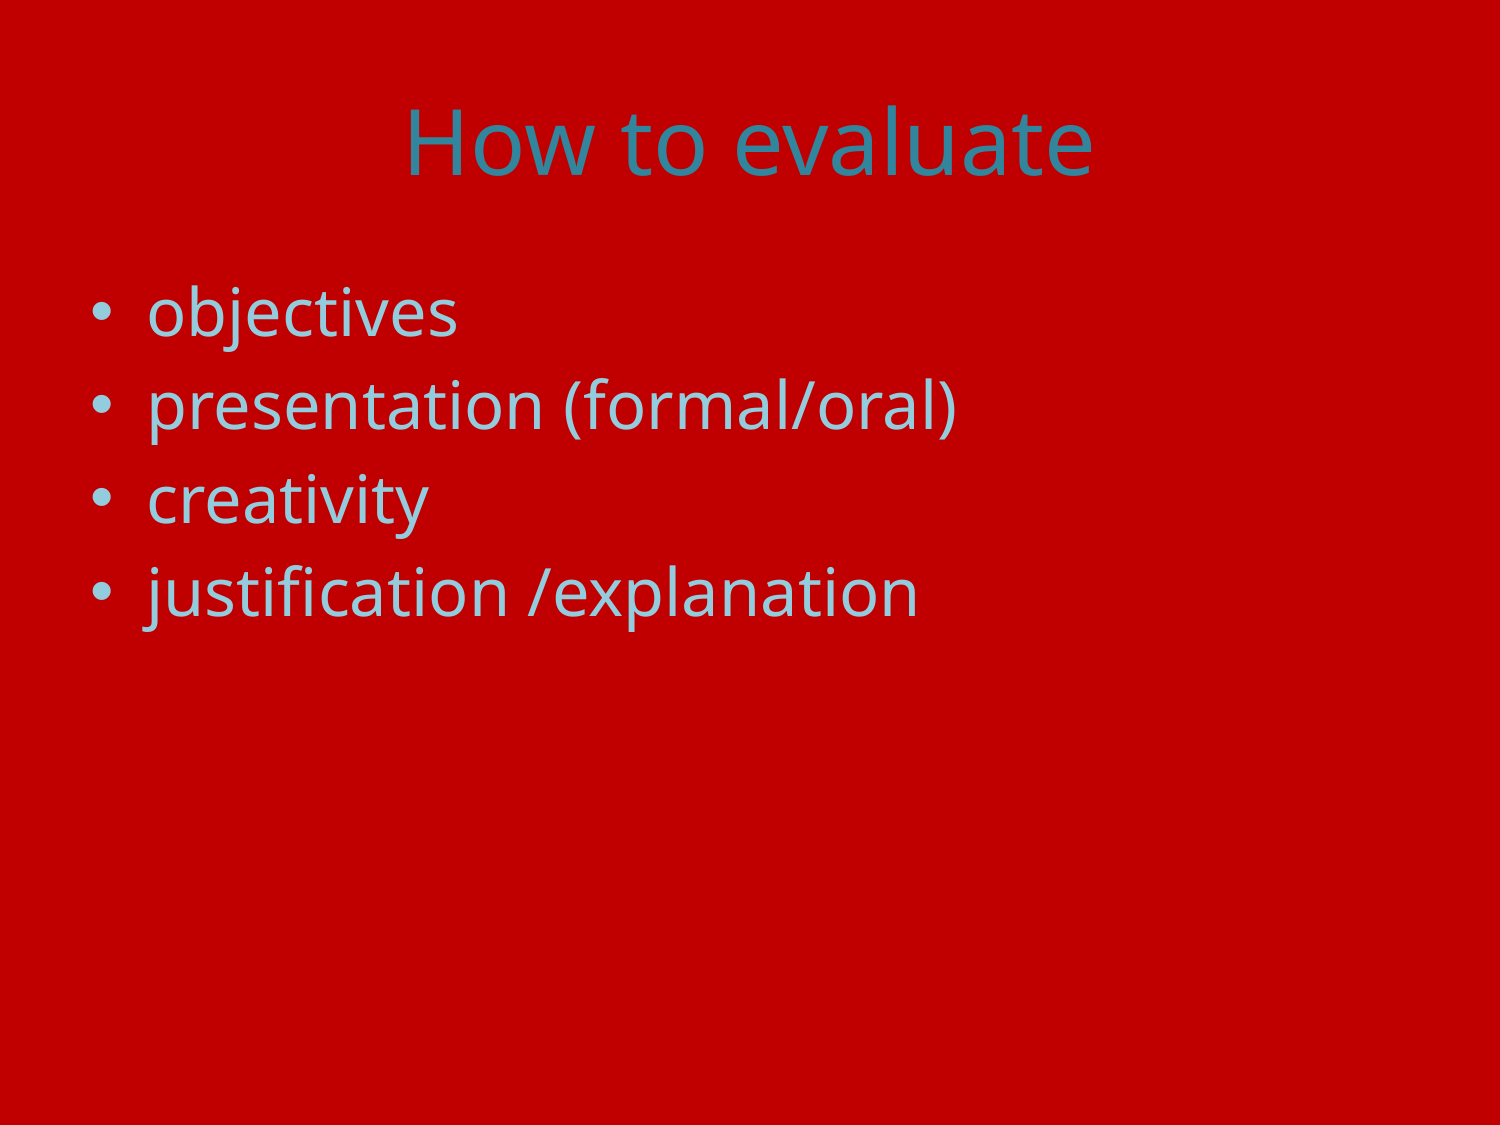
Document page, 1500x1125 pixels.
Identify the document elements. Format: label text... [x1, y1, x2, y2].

title How to evaluate [75, 45, 1425, 233]
list objectives presentation (formal/oral) creativity justification /explanation [75, 262, 1425, 1005]
